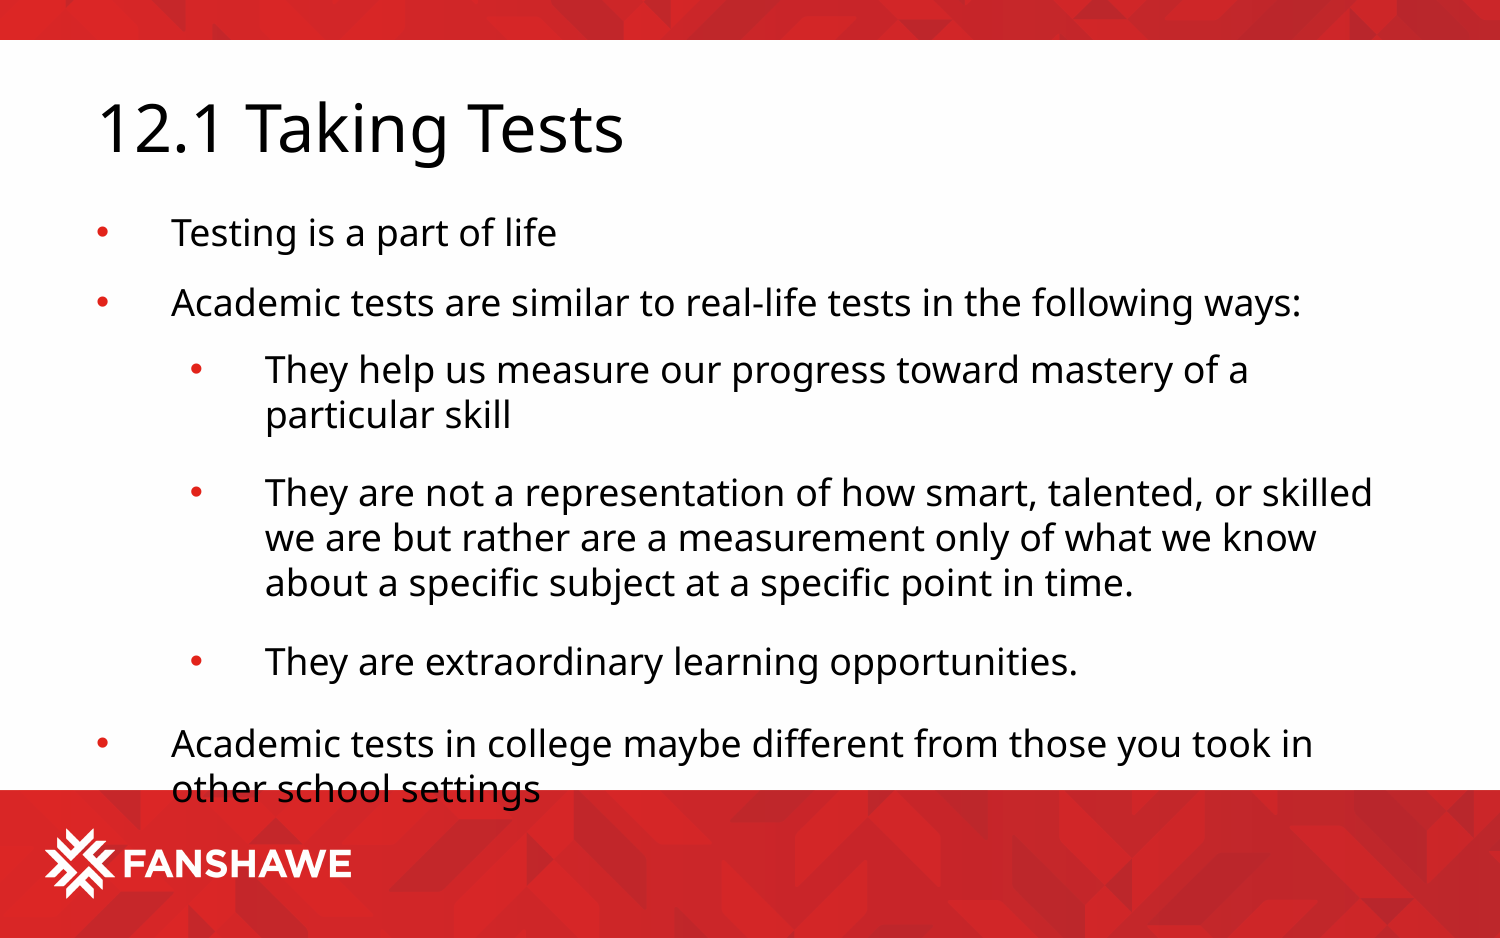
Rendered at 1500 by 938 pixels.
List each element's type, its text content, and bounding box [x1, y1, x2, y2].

picture [0, 0, 1500, 938]
list Testing is a part of life Academic tests are similar to real-life tests in the following ways: They help us measure our progress toward mastery of a particular skill They are not a representation of how smart, talented, or skilled we are but rather are a measurement only of what we know about a specific subject at a specific point in time. They are extraordinary learning opportunities. Academic tests in college maybe different from those you took in other school settings [81, 201, 1419, 769]
title 12.1 Taking Tests [81, 49, 1419, 201]
